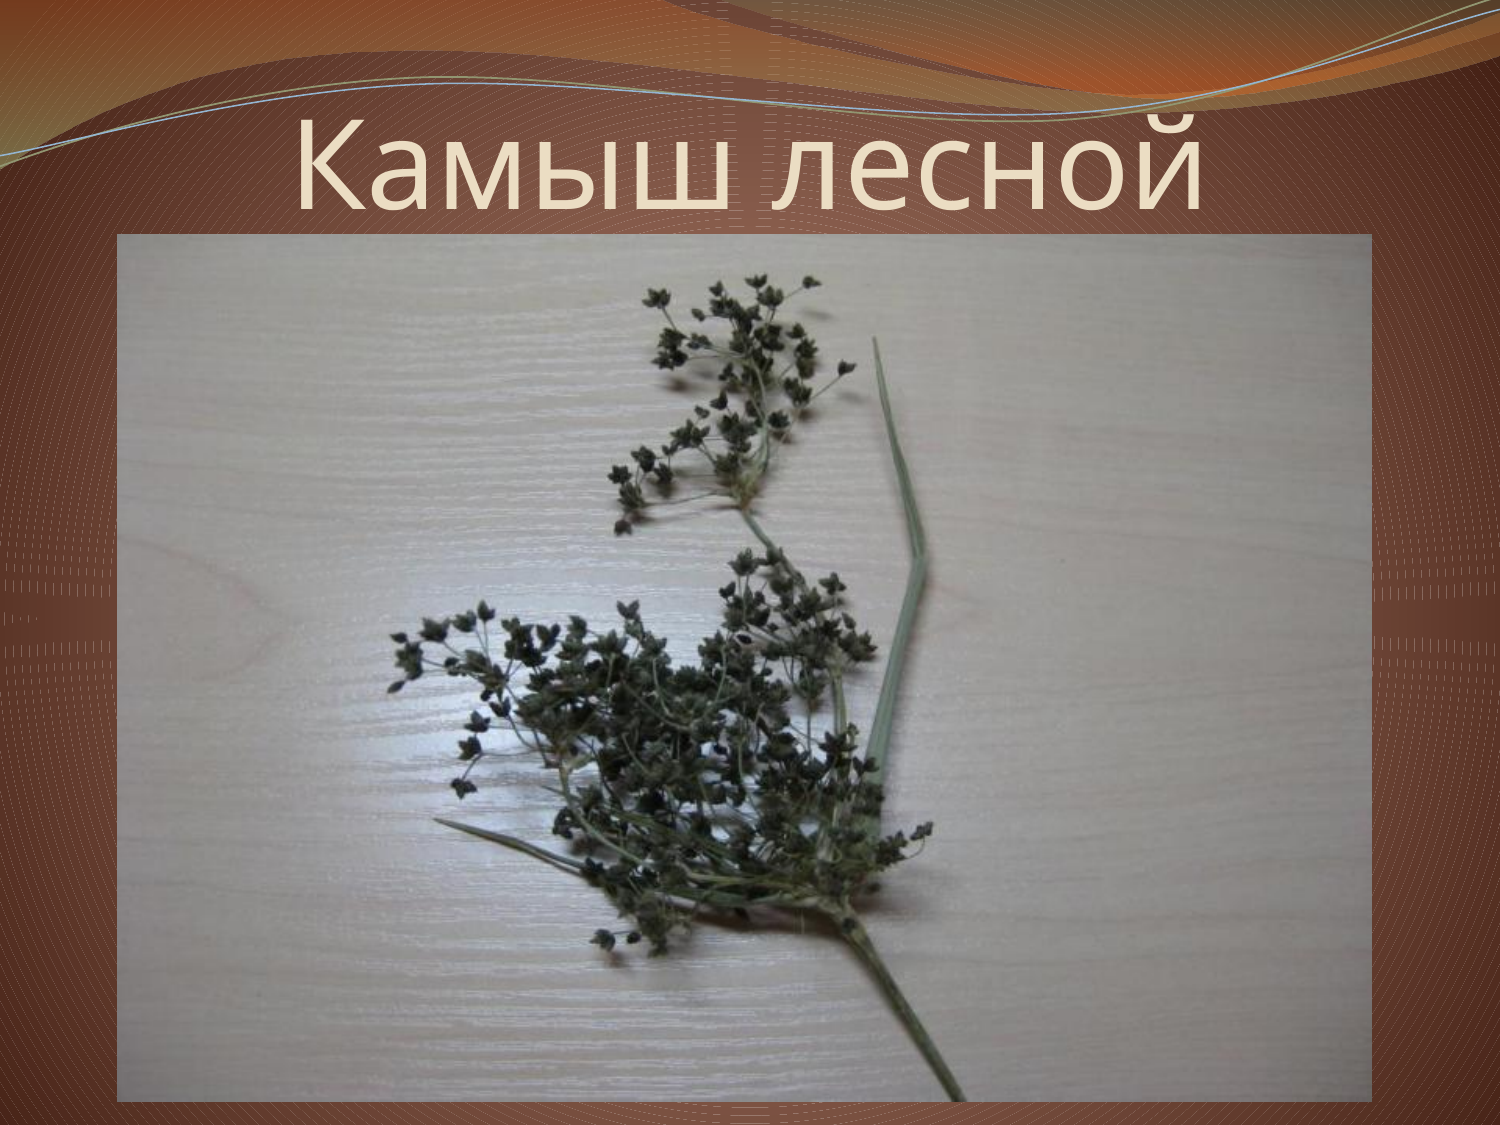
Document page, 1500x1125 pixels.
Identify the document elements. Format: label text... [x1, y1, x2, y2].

title Камыш лесной [74, 70, 1426, 235]
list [116, 233, 1372, 1102]
